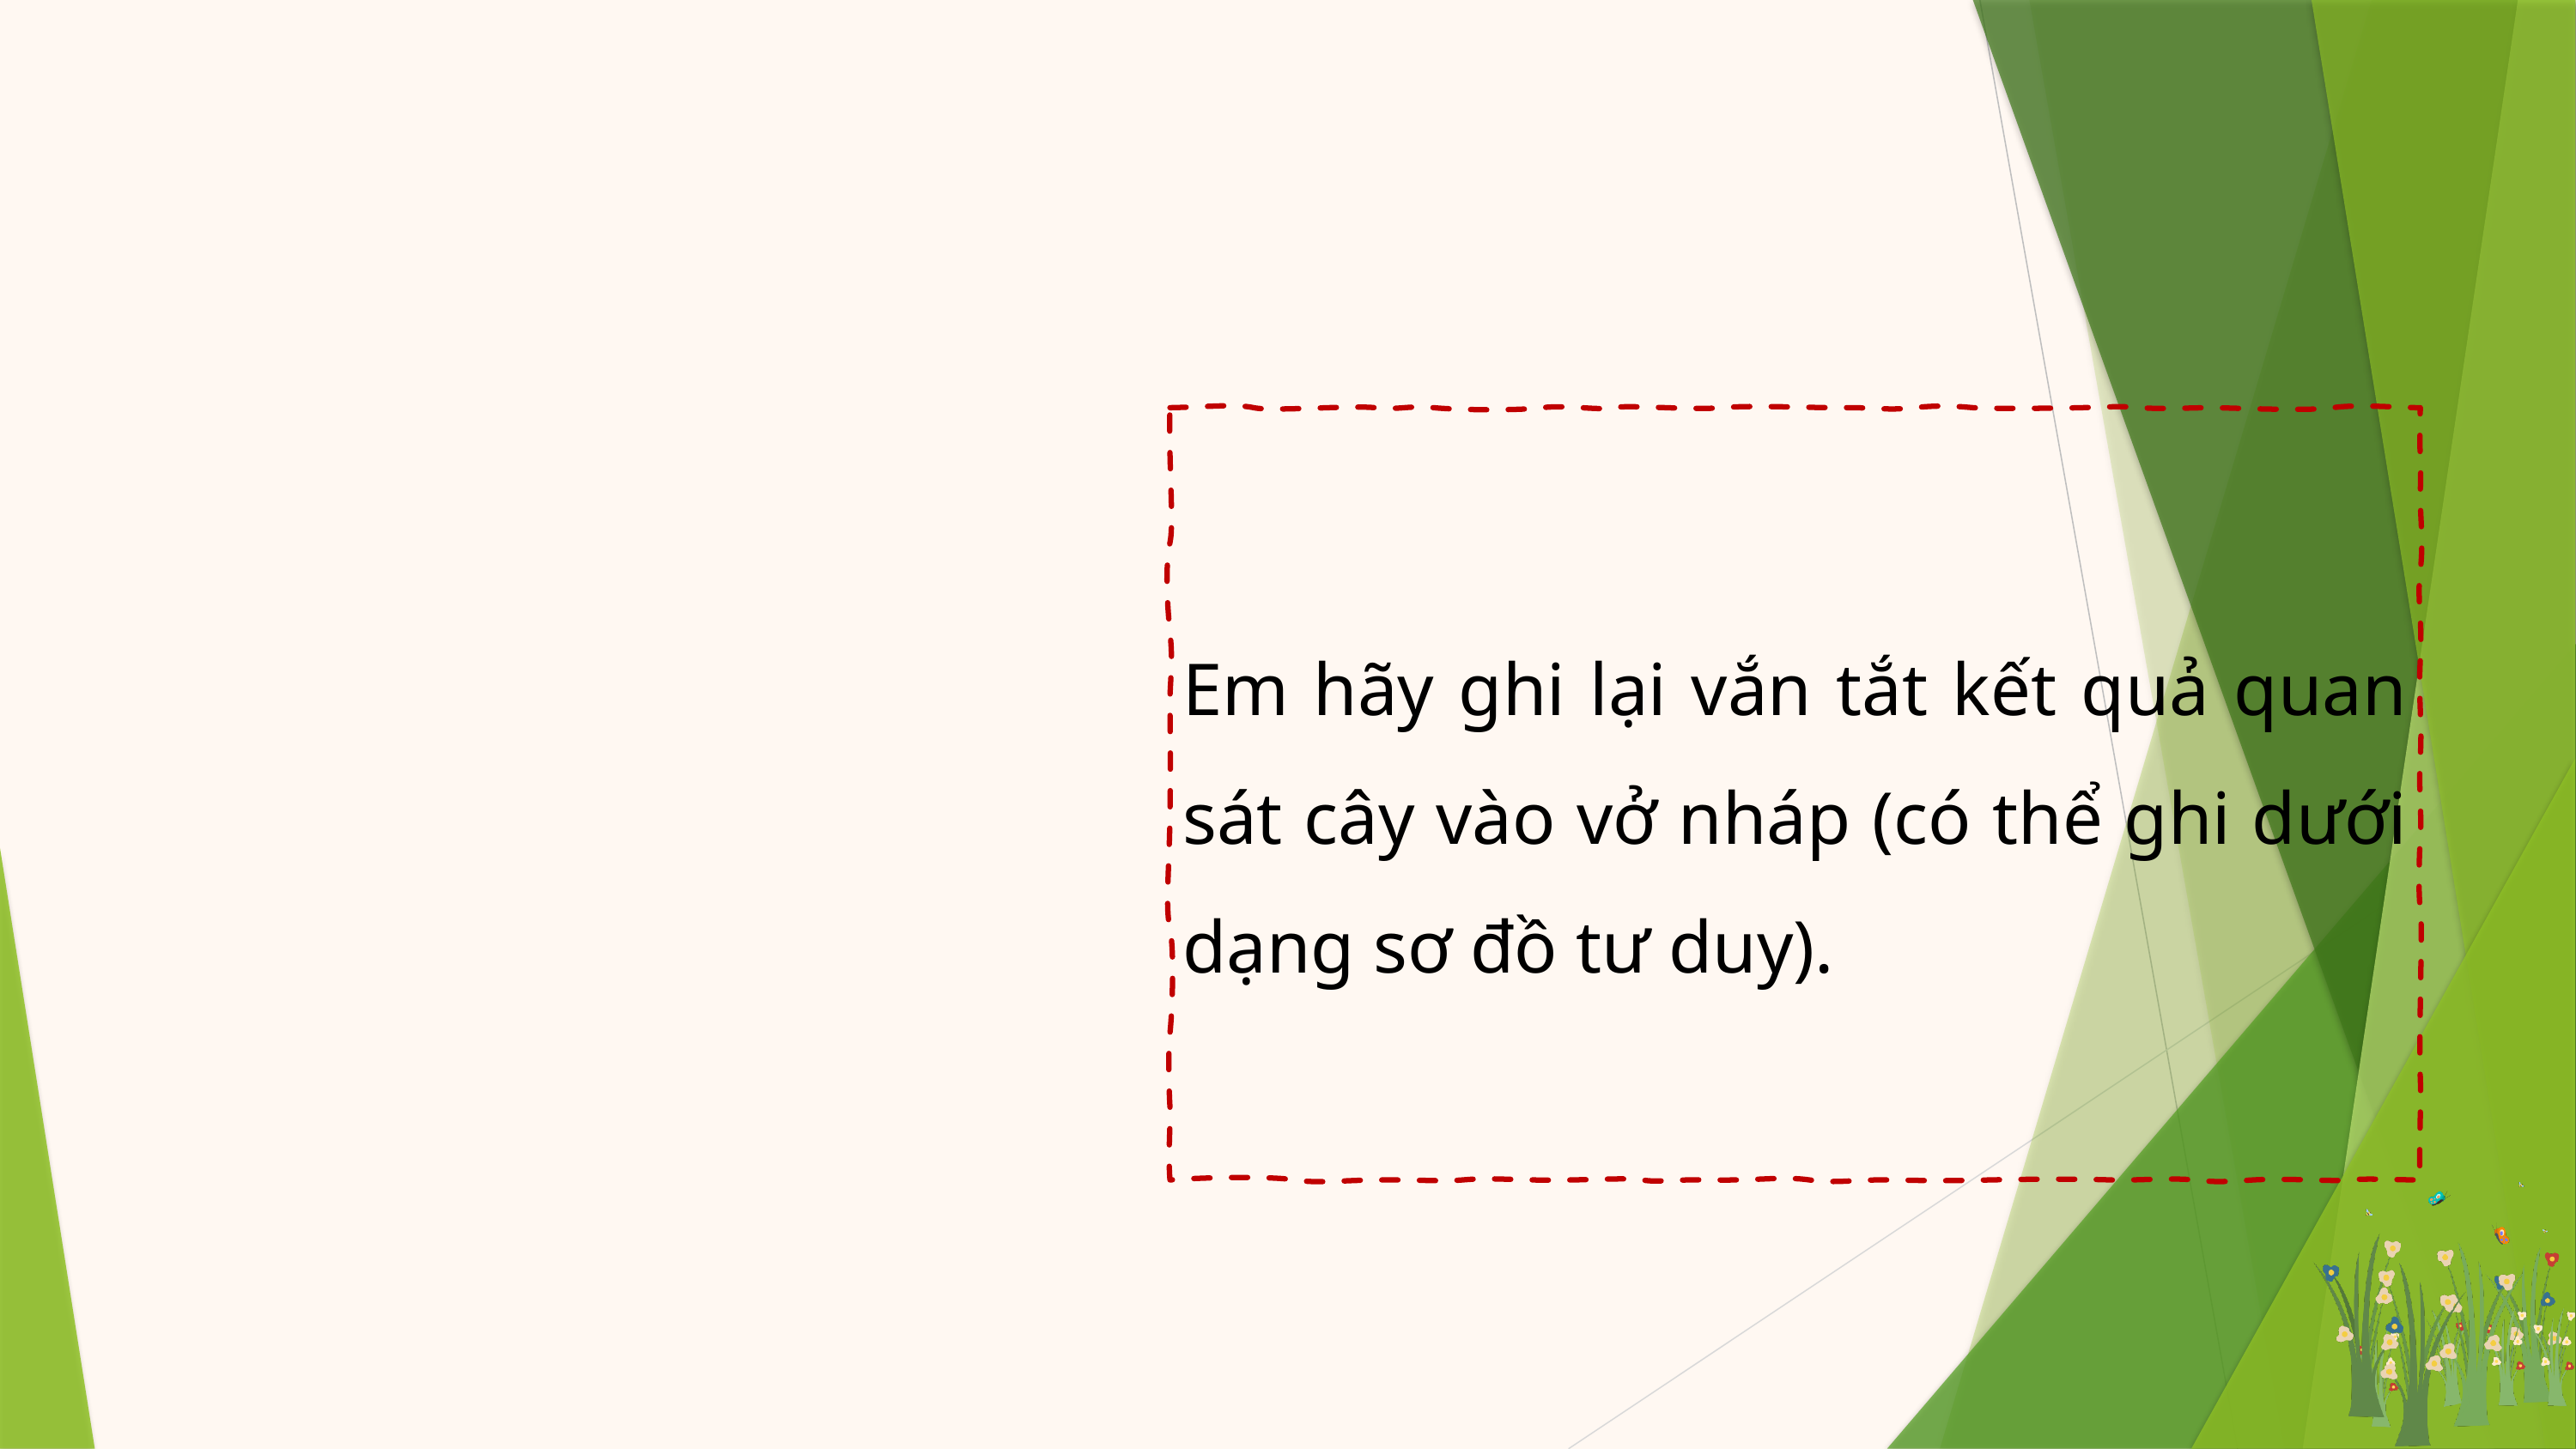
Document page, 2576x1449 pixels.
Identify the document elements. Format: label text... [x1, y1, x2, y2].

text_box Em hãy ghi lại vắn tắt kết quả quan sát cây vào vở nháp (có thể ghi dưới dạng sơ đồ tư duy). [1165, 404, 2423, 1184]
picture [2312, 1181, 2576, 1446]
